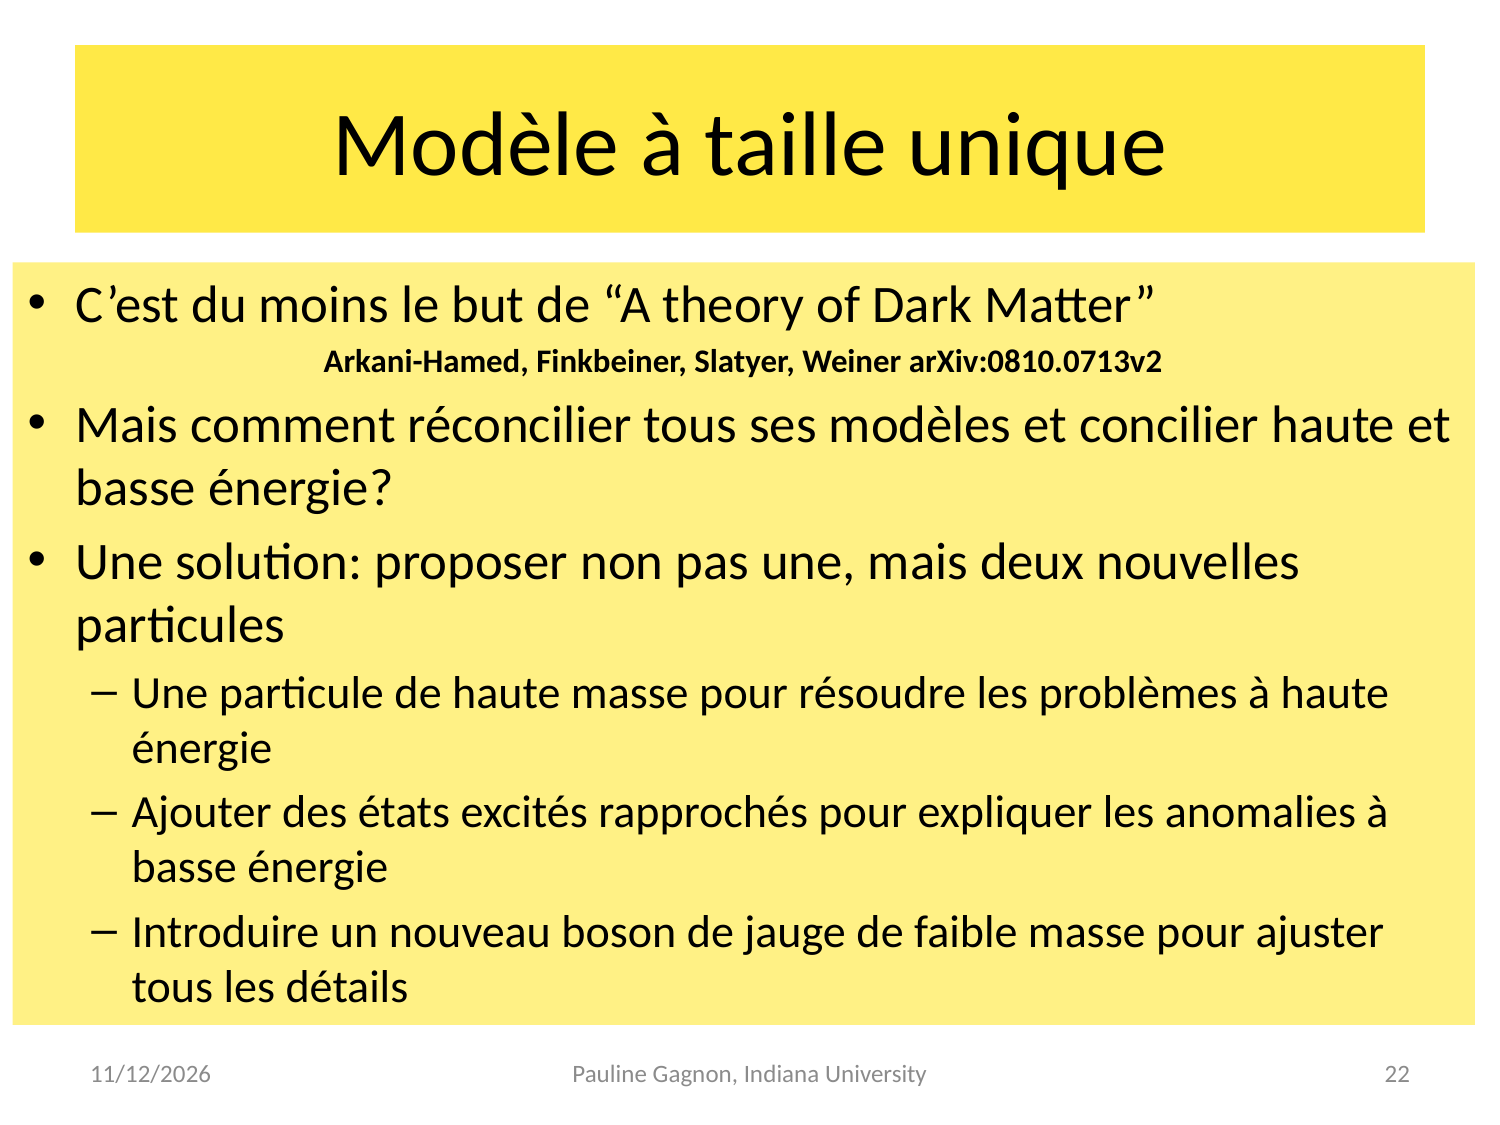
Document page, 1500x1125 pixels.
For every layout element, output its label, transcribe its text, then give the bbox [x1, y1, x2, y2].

title Modèle à taille unique [913, 132, 948, 175]
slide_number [75, 1042, 425, 1103]
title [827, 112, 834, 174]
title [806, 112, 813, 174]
title Modèle à taille unique [414, 131, 454, 175]
title Modèle à taille unique [511, 131, 549, 175]
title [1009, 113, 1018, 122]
title Modèle à taille unique [644, 131, 678, 175]
title Modèle à taille unique [1078, 132, 1113, 175]
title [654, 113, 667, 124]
title Modèle à taille unique [962, 131, 997, 174]
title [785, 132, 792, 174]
title Modèle à taille unique [577, 131, 615, 175]
title Modèle à taille unique [463, 112, 500, 175]
title Modèle à taille unique [1028, 131, 1065, 189]
title Modèle à taille unique [738, 131, 772, 175]
title Modèle à taille unique [340, 117, 402, 174]
title Modèle à taille unique [845, 131, 883, 175]
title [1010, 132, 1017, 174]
list C’est du moins le but de “A theory of Dark Matter” Arkani-Hamed, Finkbeiner, Slatyer, Weiner arXiv:0810.0713v2 Mais comment réconcilier tous ses modèles et concilier haute et basse énergie? Une solution: proposer non pas une, mais deux nouvelles particules Une particule de haute masse pour résoudre les problèmes à haute énergie Ajouter des états excités rapprochés pour expliquer les anomalies à basse énergie Introduire un nouveau boson de jauge de faible masse pour ajuster tous les détails [12, 262, 1475, 1025]
footer Pauline Gagnon, Indiana University [512, 1042, 988, 1103]
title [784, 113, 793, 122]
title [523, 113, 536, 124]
title Modèle à taille unique [706, 118, 732, 175]
title Modèle à taille unique [1125, 131, 1163, 175]
slide_number 22 [1074, 1042, 1425, 1103]
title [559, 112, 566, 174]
